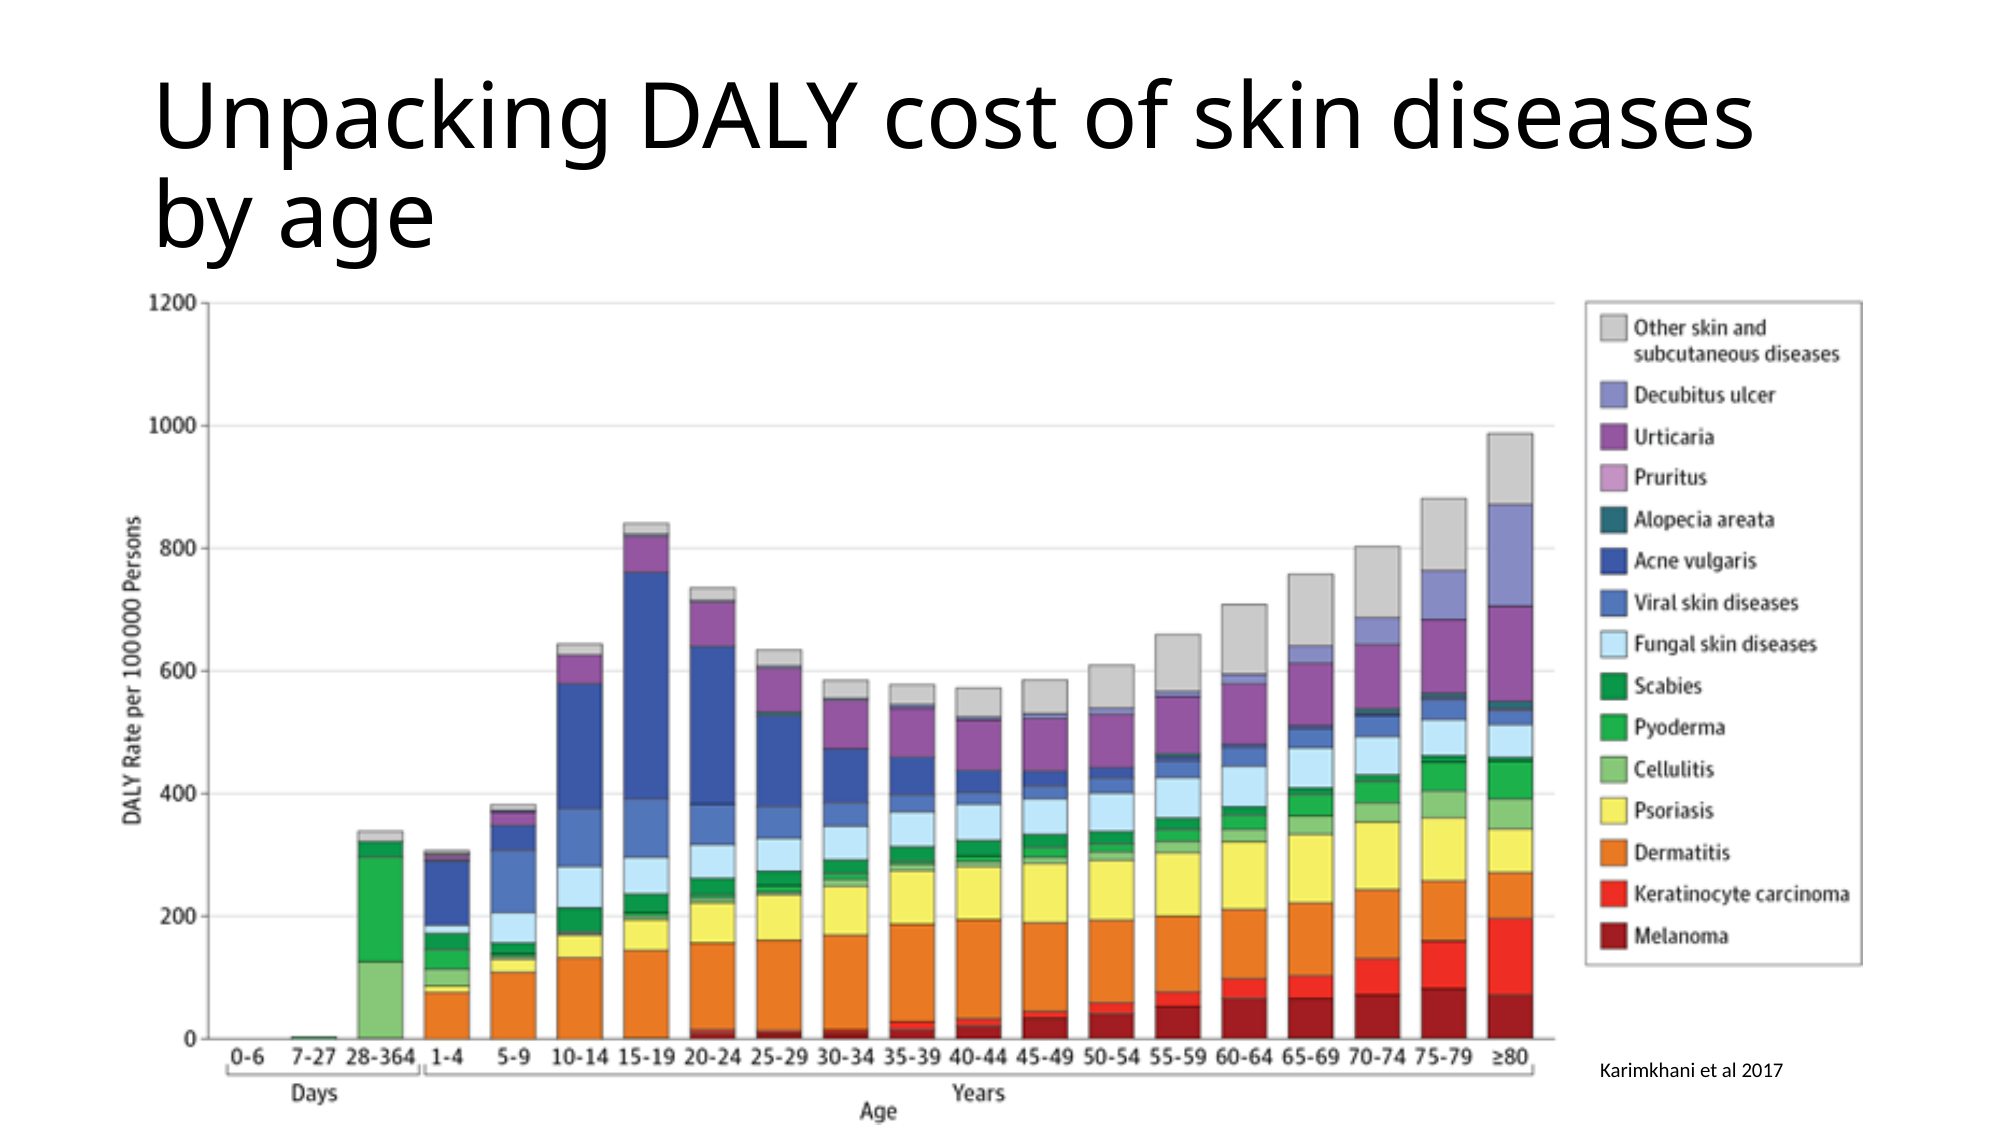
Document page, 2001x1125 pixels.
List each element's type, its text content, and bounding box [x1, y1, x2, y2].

picture [120, 292, 1863, 1125]
title Unpacking DALY cost of skin diseases by age [137, 59, 1863, 278]
